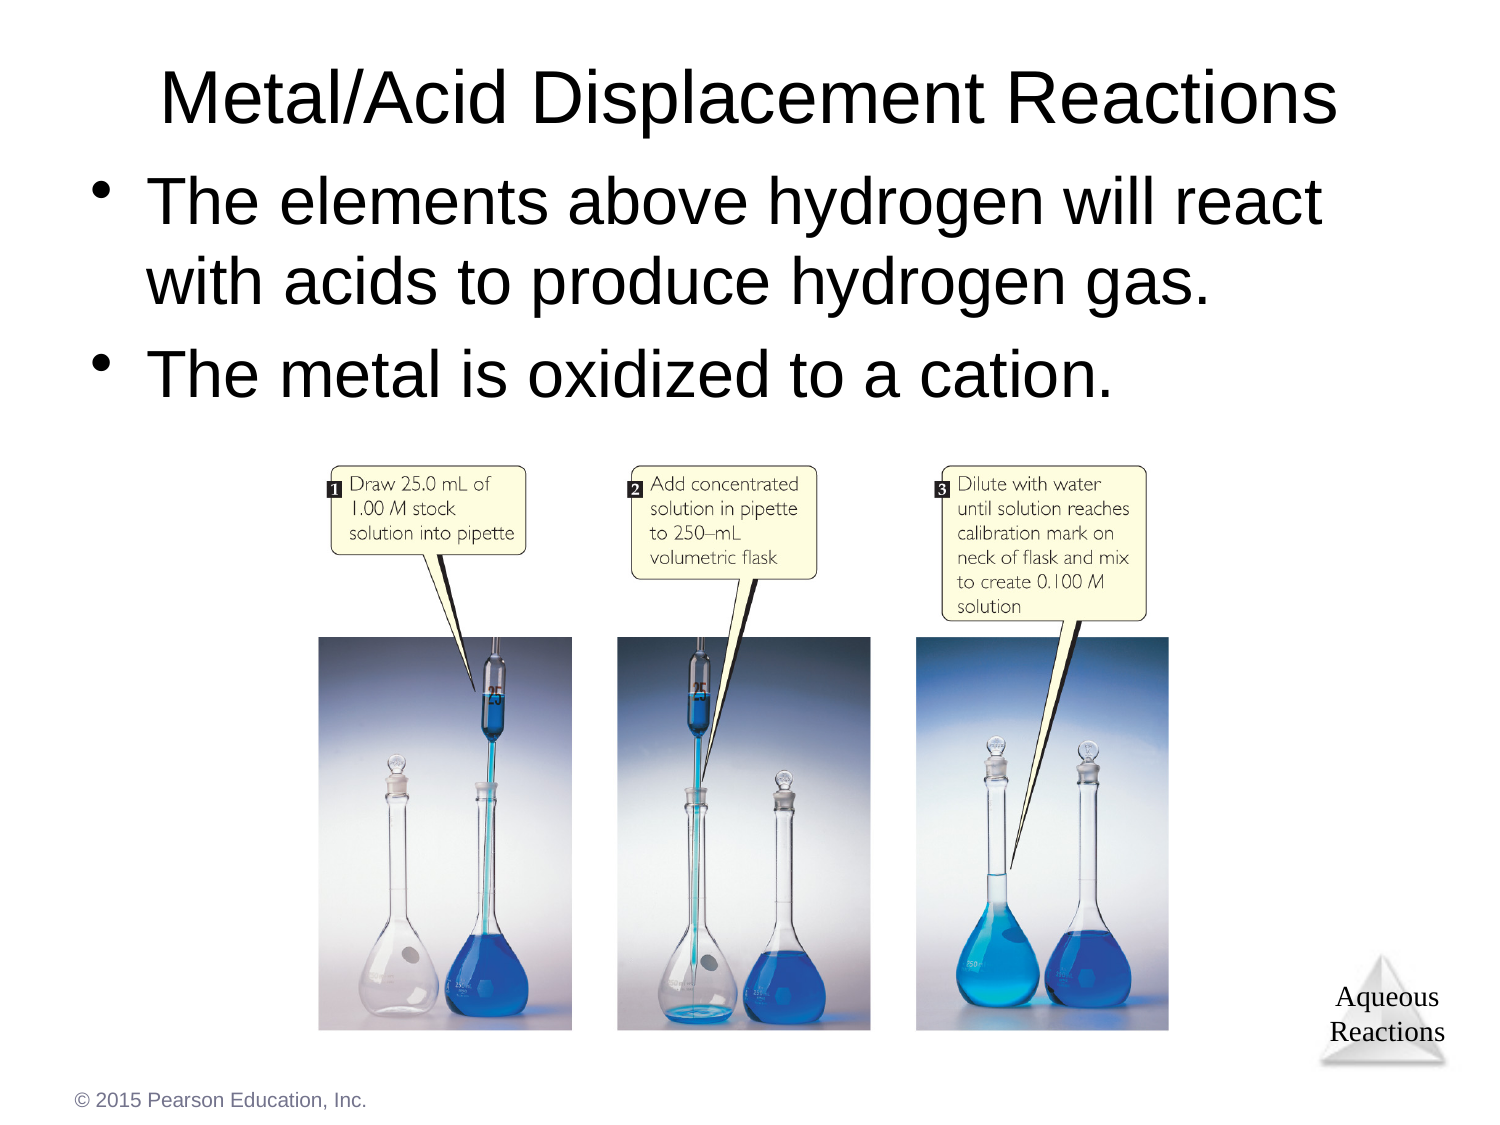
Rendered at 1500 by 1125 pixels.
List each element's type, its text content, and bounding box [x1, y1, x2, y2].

title Metal/Acid Displacement Reactions [0, 0, 1500, 188]
picture [1280, 905, 1484, 1109]
picture [305, 442, 1169, 1034]
list The elements above hydrogen will react with acids to produce hydrogen gas. The metal is oxidized to a cation. [74, 149, 1413, 476]
